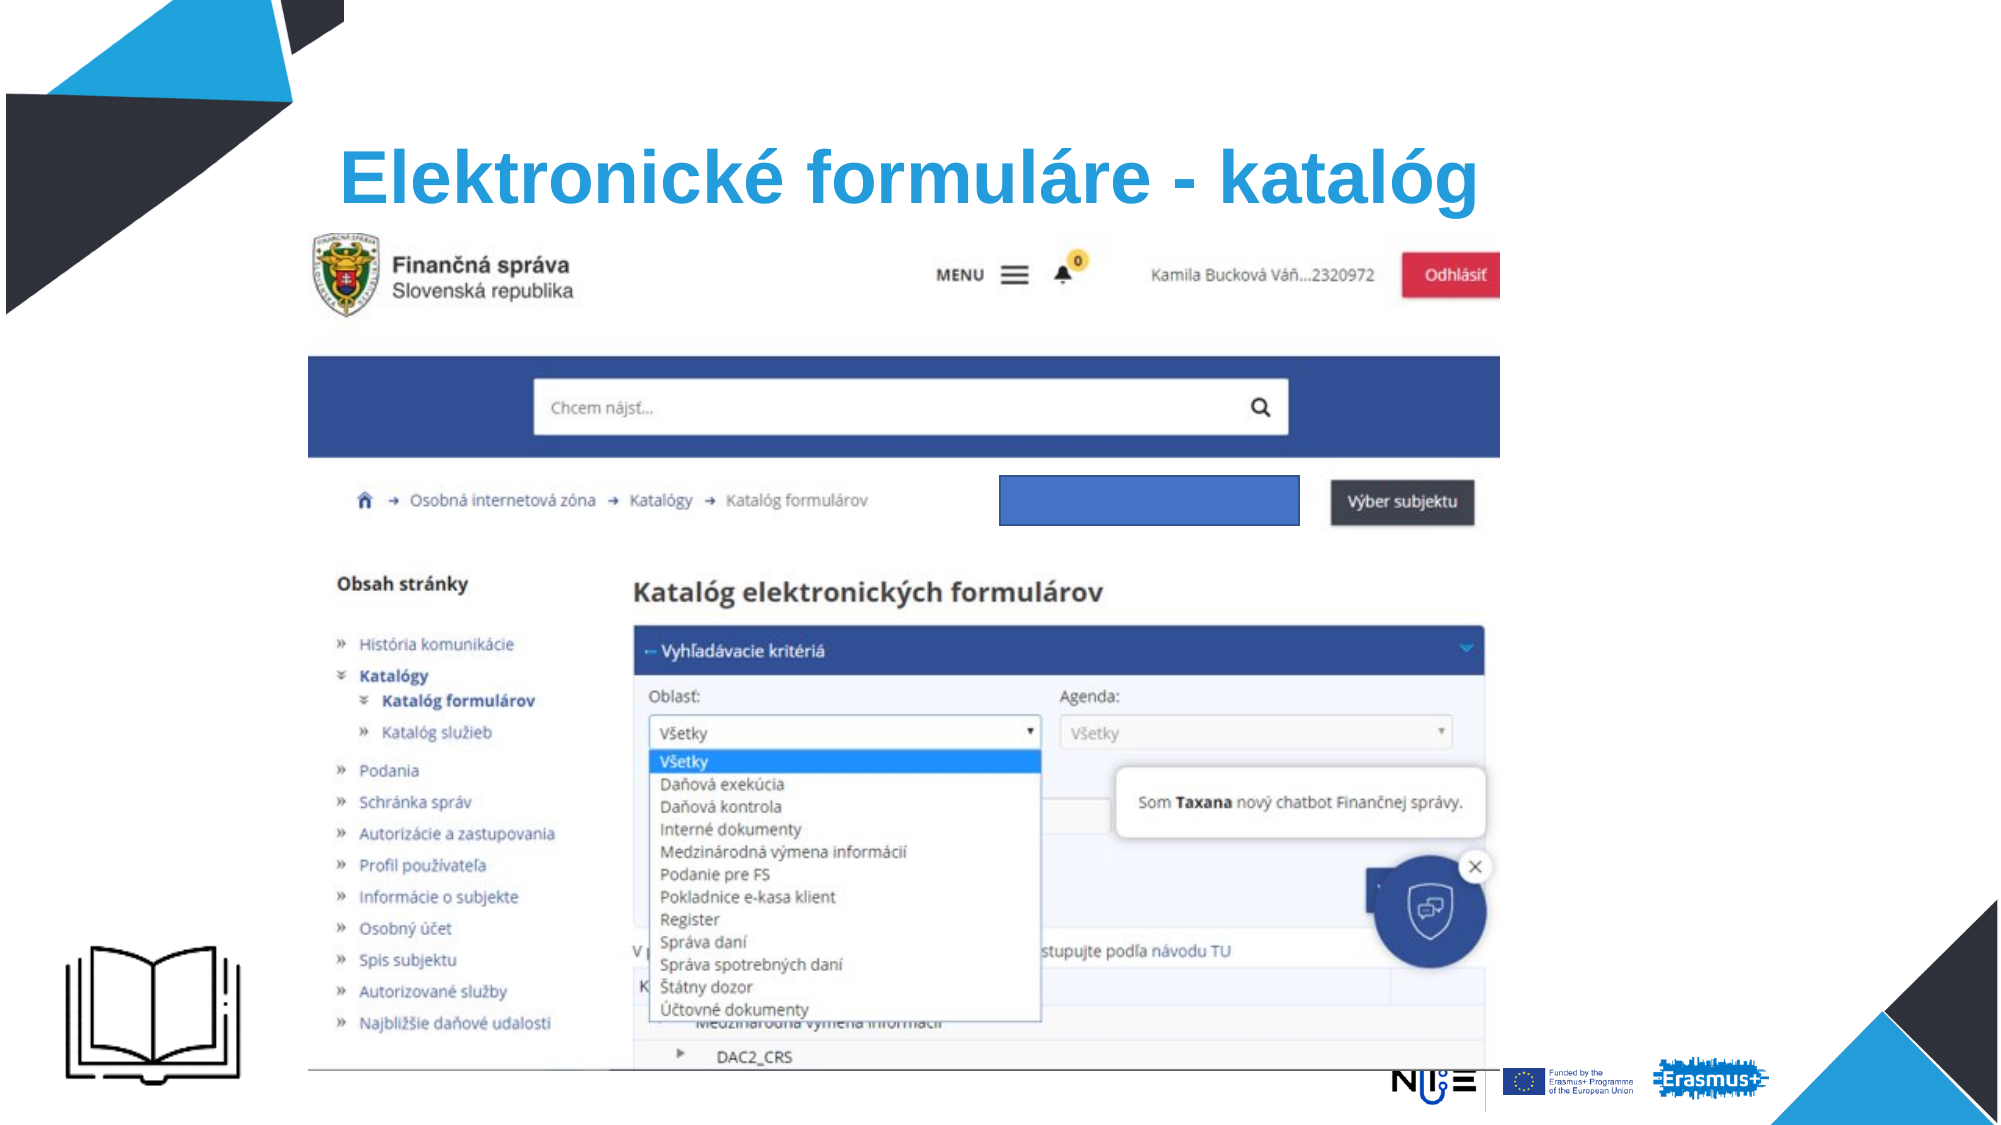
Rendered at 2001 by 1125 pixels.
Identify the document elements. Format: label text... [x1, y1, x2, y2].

picture [6, 0, 2000, 1125]
title Elektronické formuláre - katalóg​​​ [344, 90, 1940, 228]
picture [63, 938, 246, 1091]
